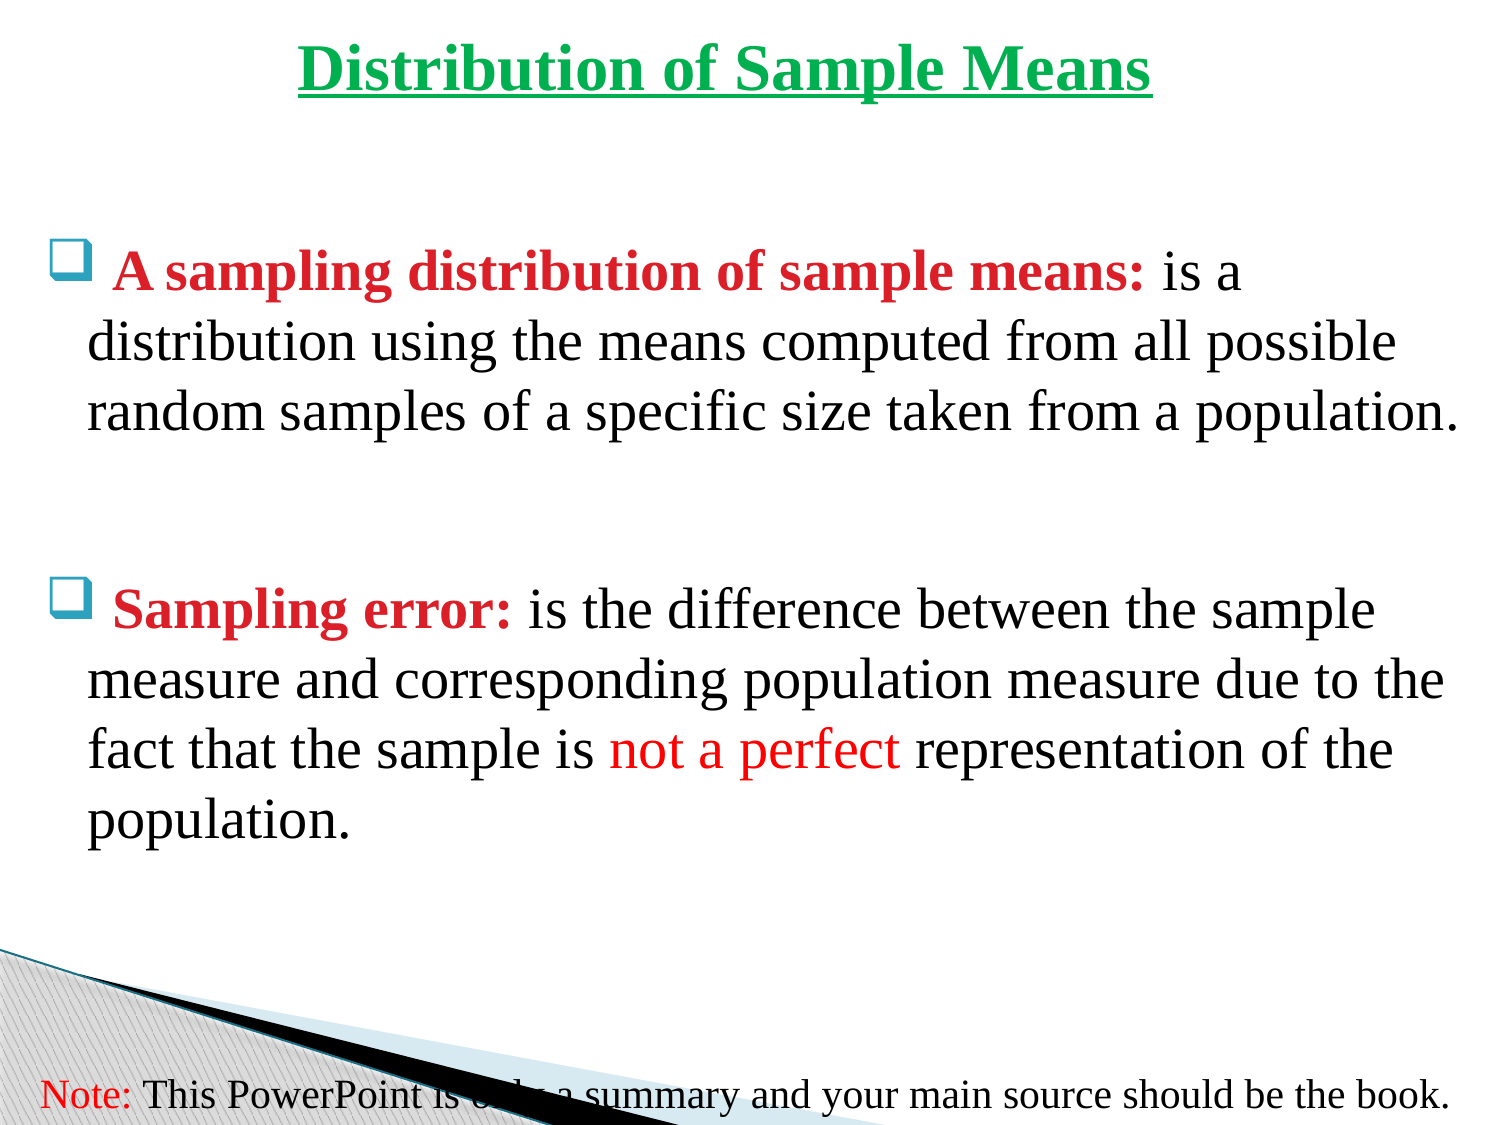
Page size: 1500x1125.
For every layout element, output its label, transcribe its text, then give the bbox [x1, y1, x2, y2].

text_box Note: This PowerPoint is only a summary and your main source should be the book. [24, 1059, 1488, 1125]
text_box A sampling distribution of sample means: is a distribution using the means computed from all possible random samples of a specific size taken from a population. Sampling error: is the difference between the sample measure and corresponding population measure due to the fact that the sample is not a perfect representation of the population. [12, 224, 1488, 863]
text_box Distribution of Sample Means [99, 16, 1350, 112]
